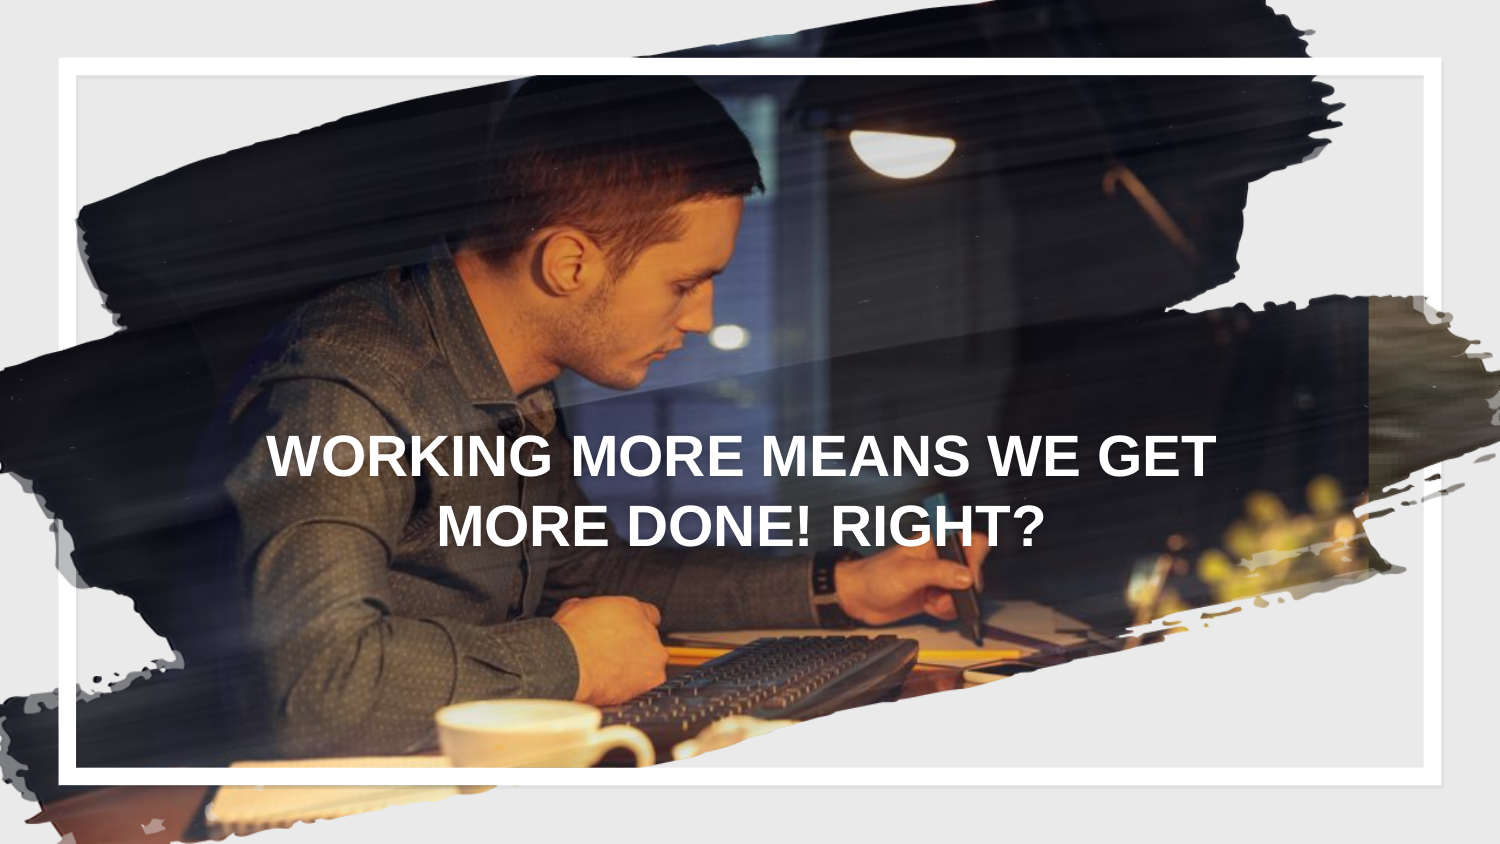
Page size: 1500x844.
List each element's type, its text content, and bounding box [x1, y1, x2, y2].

text_box WORKING MORE MEANS WE GET MORE DONE! RIGHT? [77, 421, 1422, 554]
picture [0, 0, 1500, 844]
